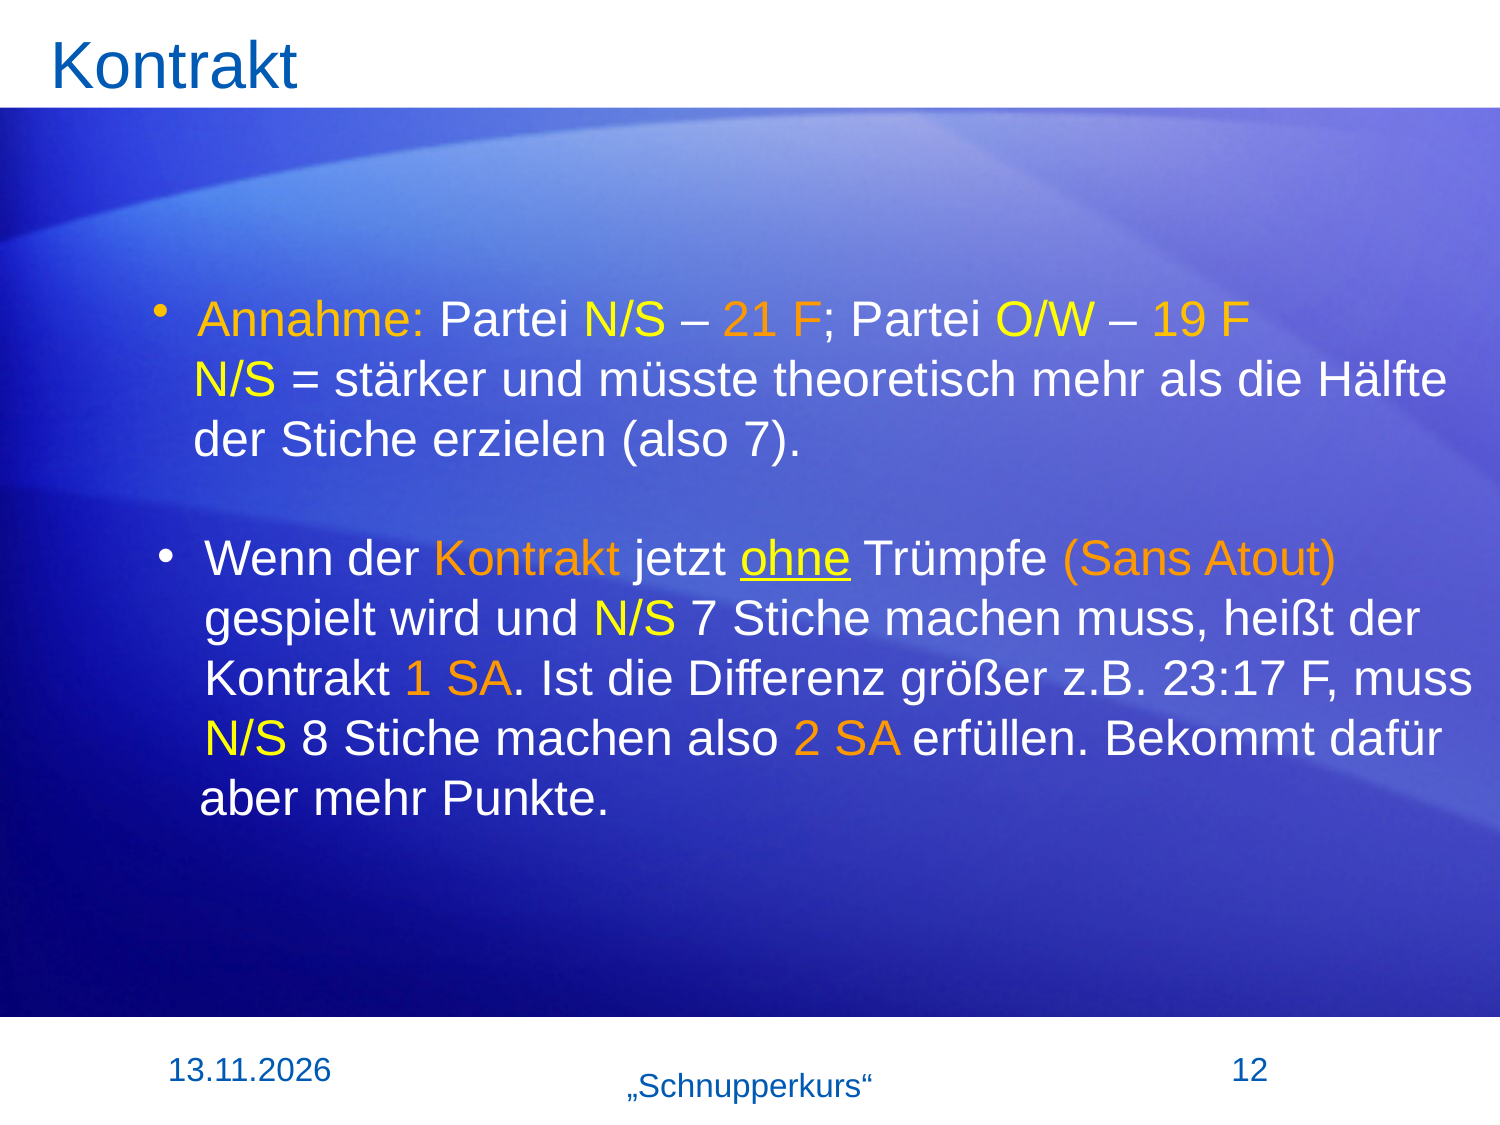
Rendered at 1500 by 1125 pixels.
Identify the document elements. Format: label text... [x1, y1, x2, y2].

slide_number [74, 1016, 426, 1096]
text_box Wenn der Kontrakt jetzt ohne Trümpfe (Sans Atout) gespielt wird und N/S 7 Stiche machen muss, heißt der Kontrakt 1 SA. Ist die Differenz größer z.B. 23:17 F, muss N/S 8 Stiche machen also 2 SA erfüllen. Bekommt dafür aber mehr Punkte. [142, 517, 1500, 833]
title Kontrakt [35, 11, 1386, 112]
slide_number 12 [1074, 1016, 1426, 1096]
footer „Schnupperkurs“ [445, 1032, 1055, 1112]
list Annahme: Partei N/S – 21 F; Partei O/W – 19 F N/S = stärker und müsste theoretisch mehr als die Hälfte der Stiche erzielen (also 7). [137, 278, 1467, 491]
picture [0, 108, 1500, 1017]
